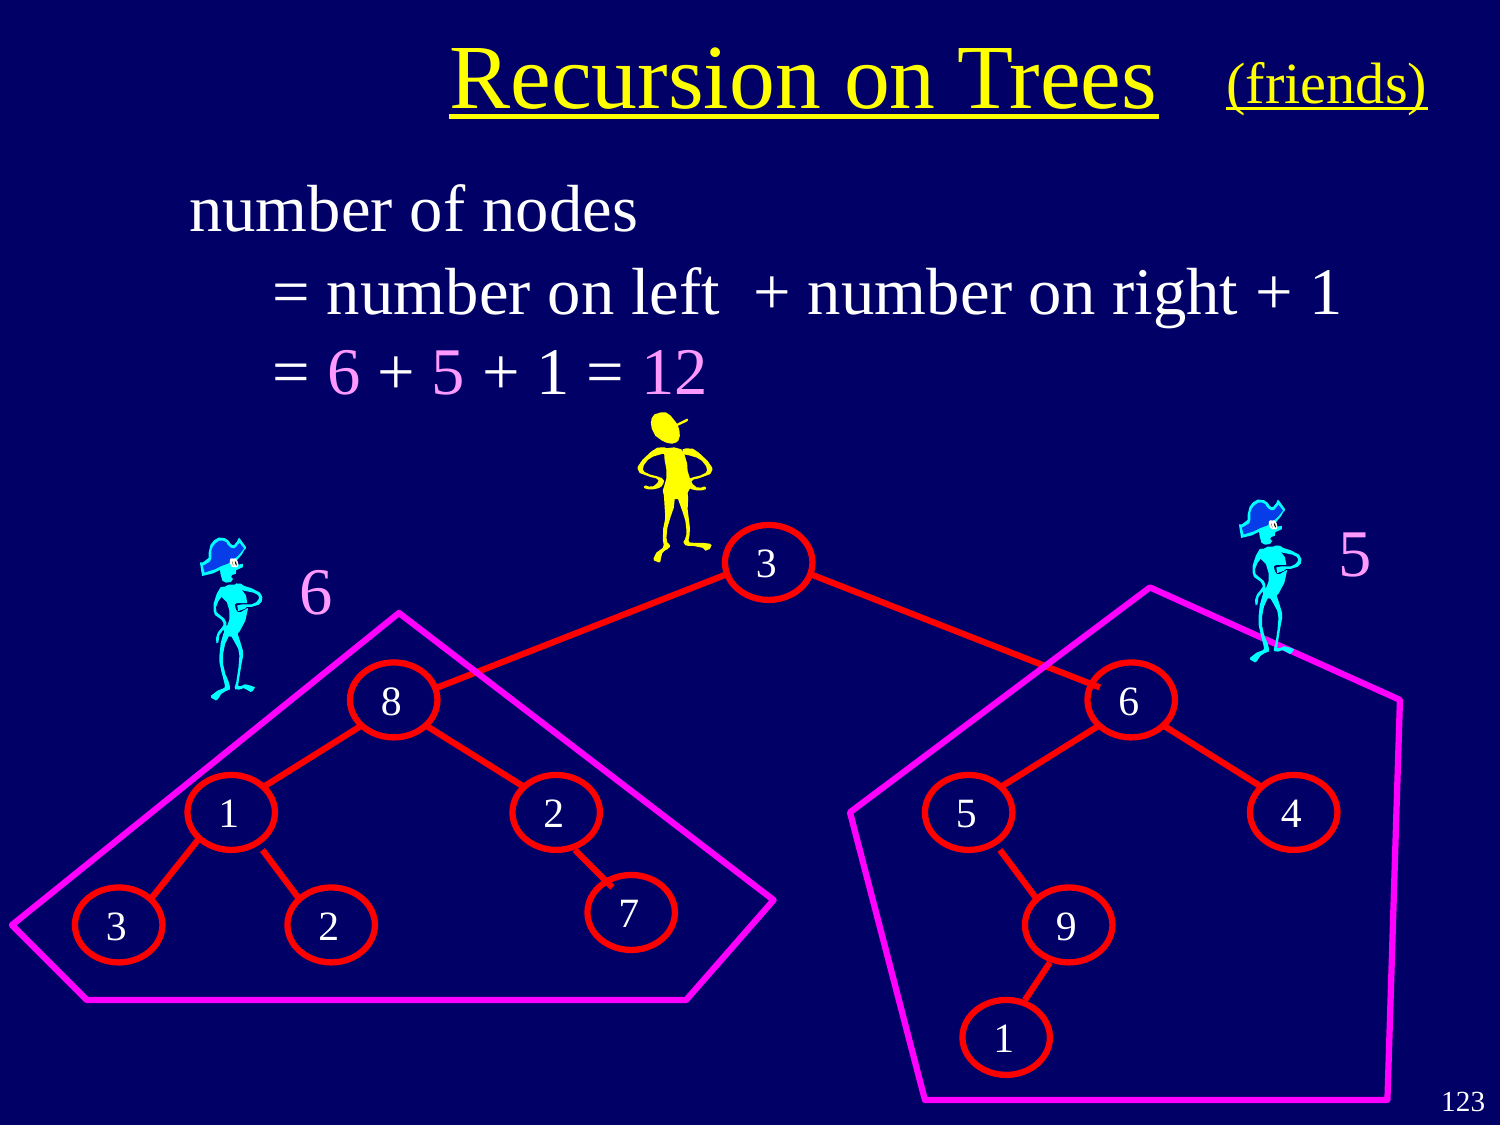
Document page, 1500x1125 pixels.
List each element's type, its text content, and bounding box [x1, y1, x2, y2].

text_box number of nodes [174, 157, 654, 253]
text_box [11, 879, 69, 983]
text_box (friends) [1211, 37, 1443, 123]
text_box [1238, 499, 1302, 663]
text_box = number on left + number on right + 1 = 6 + 5 + 1 = 12 [257, 240, 1360, 416]
text_box Recursion on Trees [434, 9, 1174, 135]
text_box [920, 673, 1400, 1100]
text_box 5 [1324, 502, 1388, 598]
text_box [199, 537, 349, 701]
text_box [637, 412, 713, 563]
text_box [74, 524, 1338, 1076]
